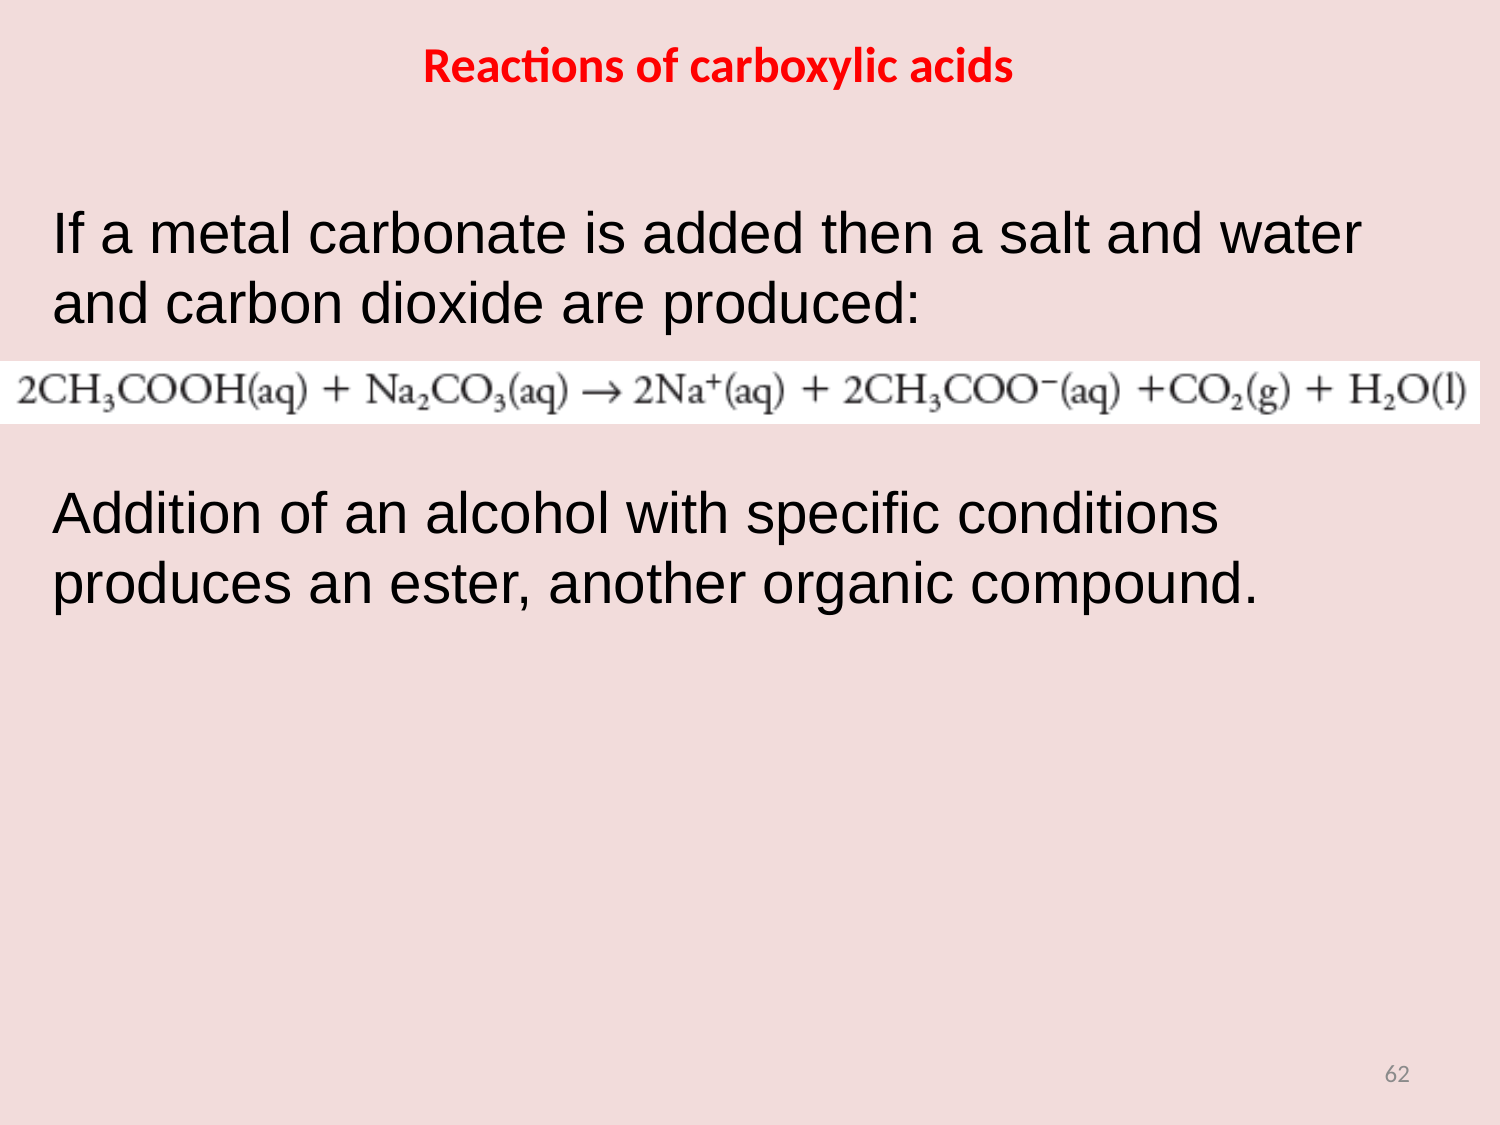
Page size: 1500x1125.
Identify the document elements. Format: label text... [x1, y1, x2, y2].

text_box If a metal carbonate is added then a salt and water and carbon dioxide are produced: Addition of an alcohol with specific conditions produces an ester, another organic compound. [37, 187, 1400, 359]
title Reactions of carboxylic acids [24, 24, 1413, 100]
text_box If a metal carbonate is added then a salt and water and carbon dioxide are produced: Addition of an alcohol with specific conditions produces an ester, another organic compound. [37, 432, 1400, 623]
picture [0, 361, 1480, 424]
slide_number 62 [1074, 1042, 1425, 1103]
